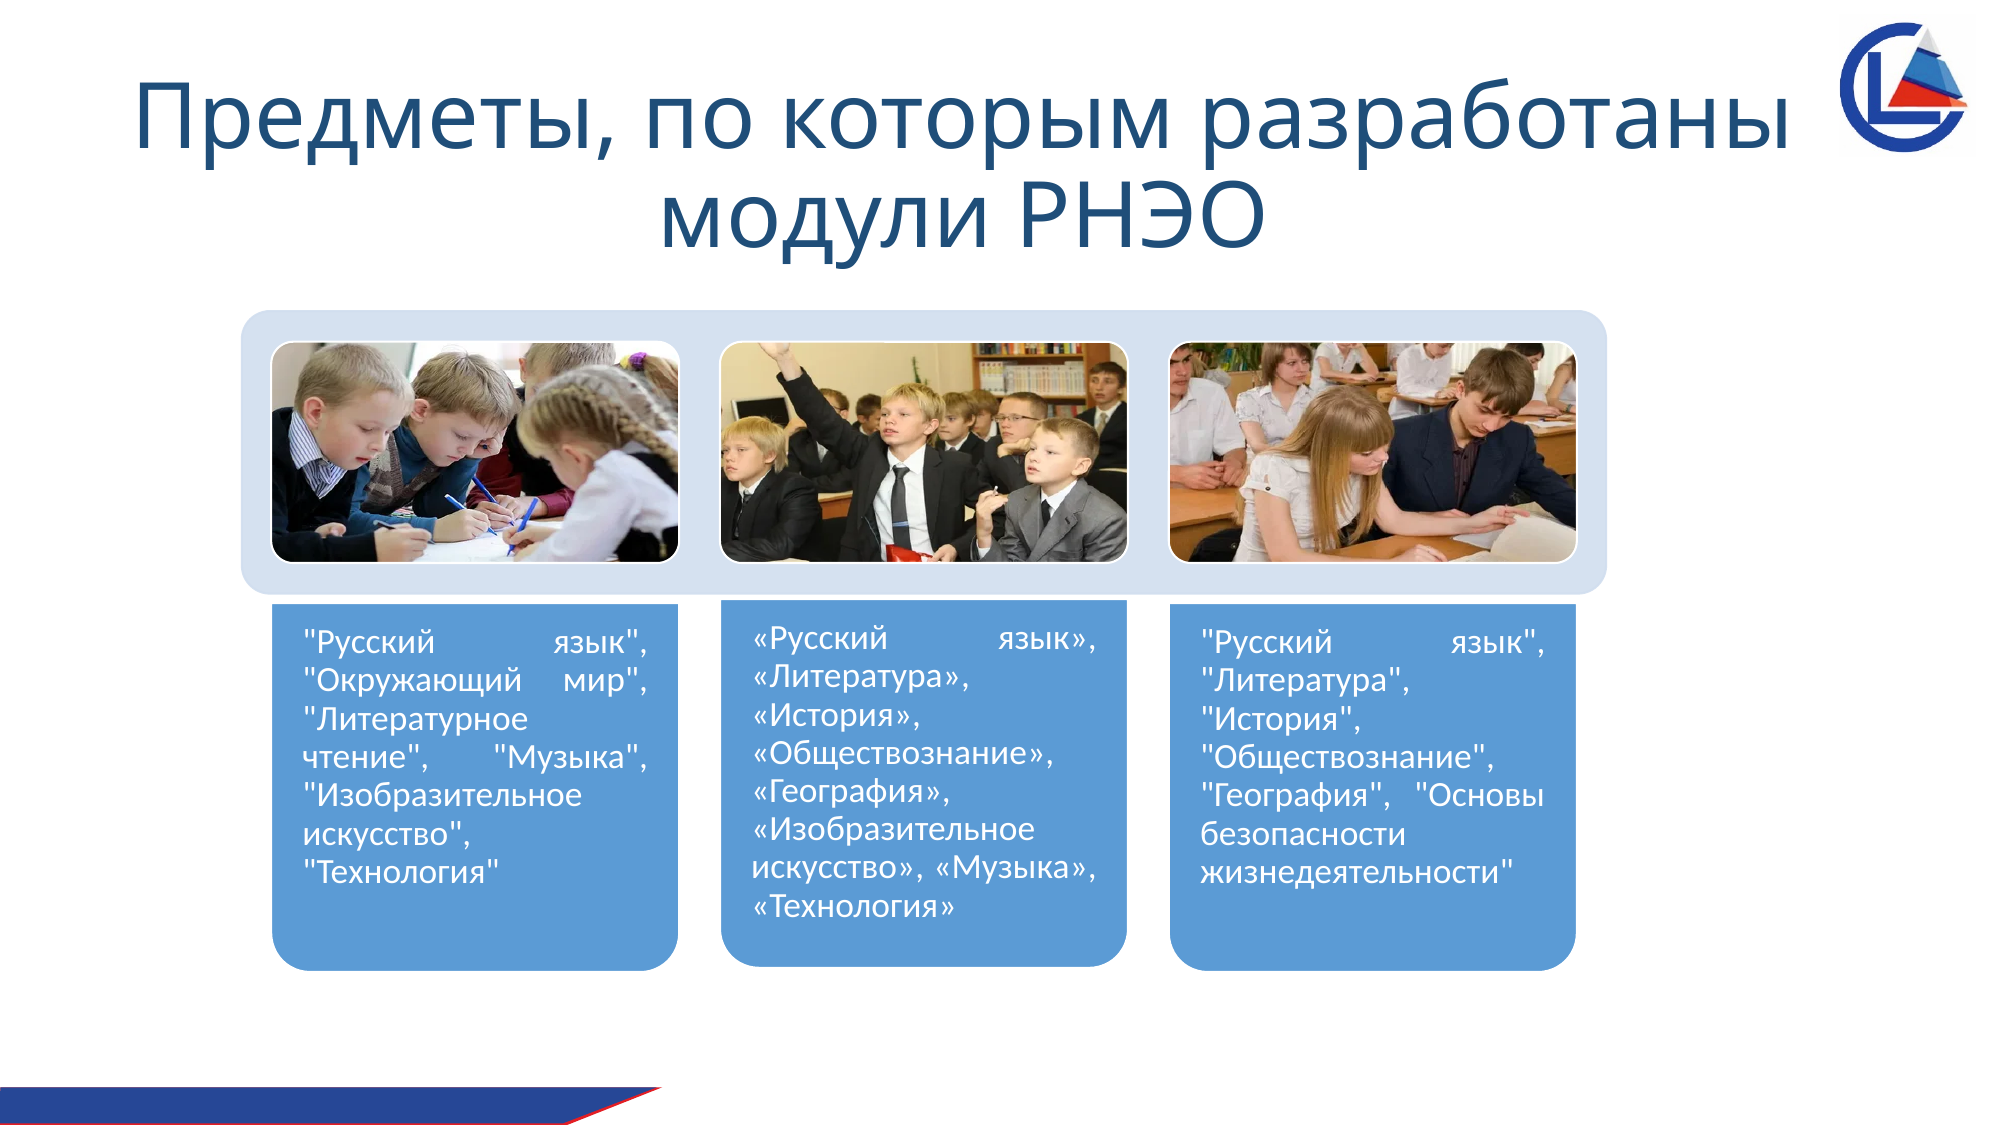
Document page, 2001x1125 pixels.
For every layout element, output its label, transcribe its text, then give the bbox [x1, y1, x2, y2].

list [229, 301, 1619, 972]
title Предметы, по которым разработаны модули РНЭО [64, 59, 1863, 278]
picture [1839, 14, 1976, 157]
